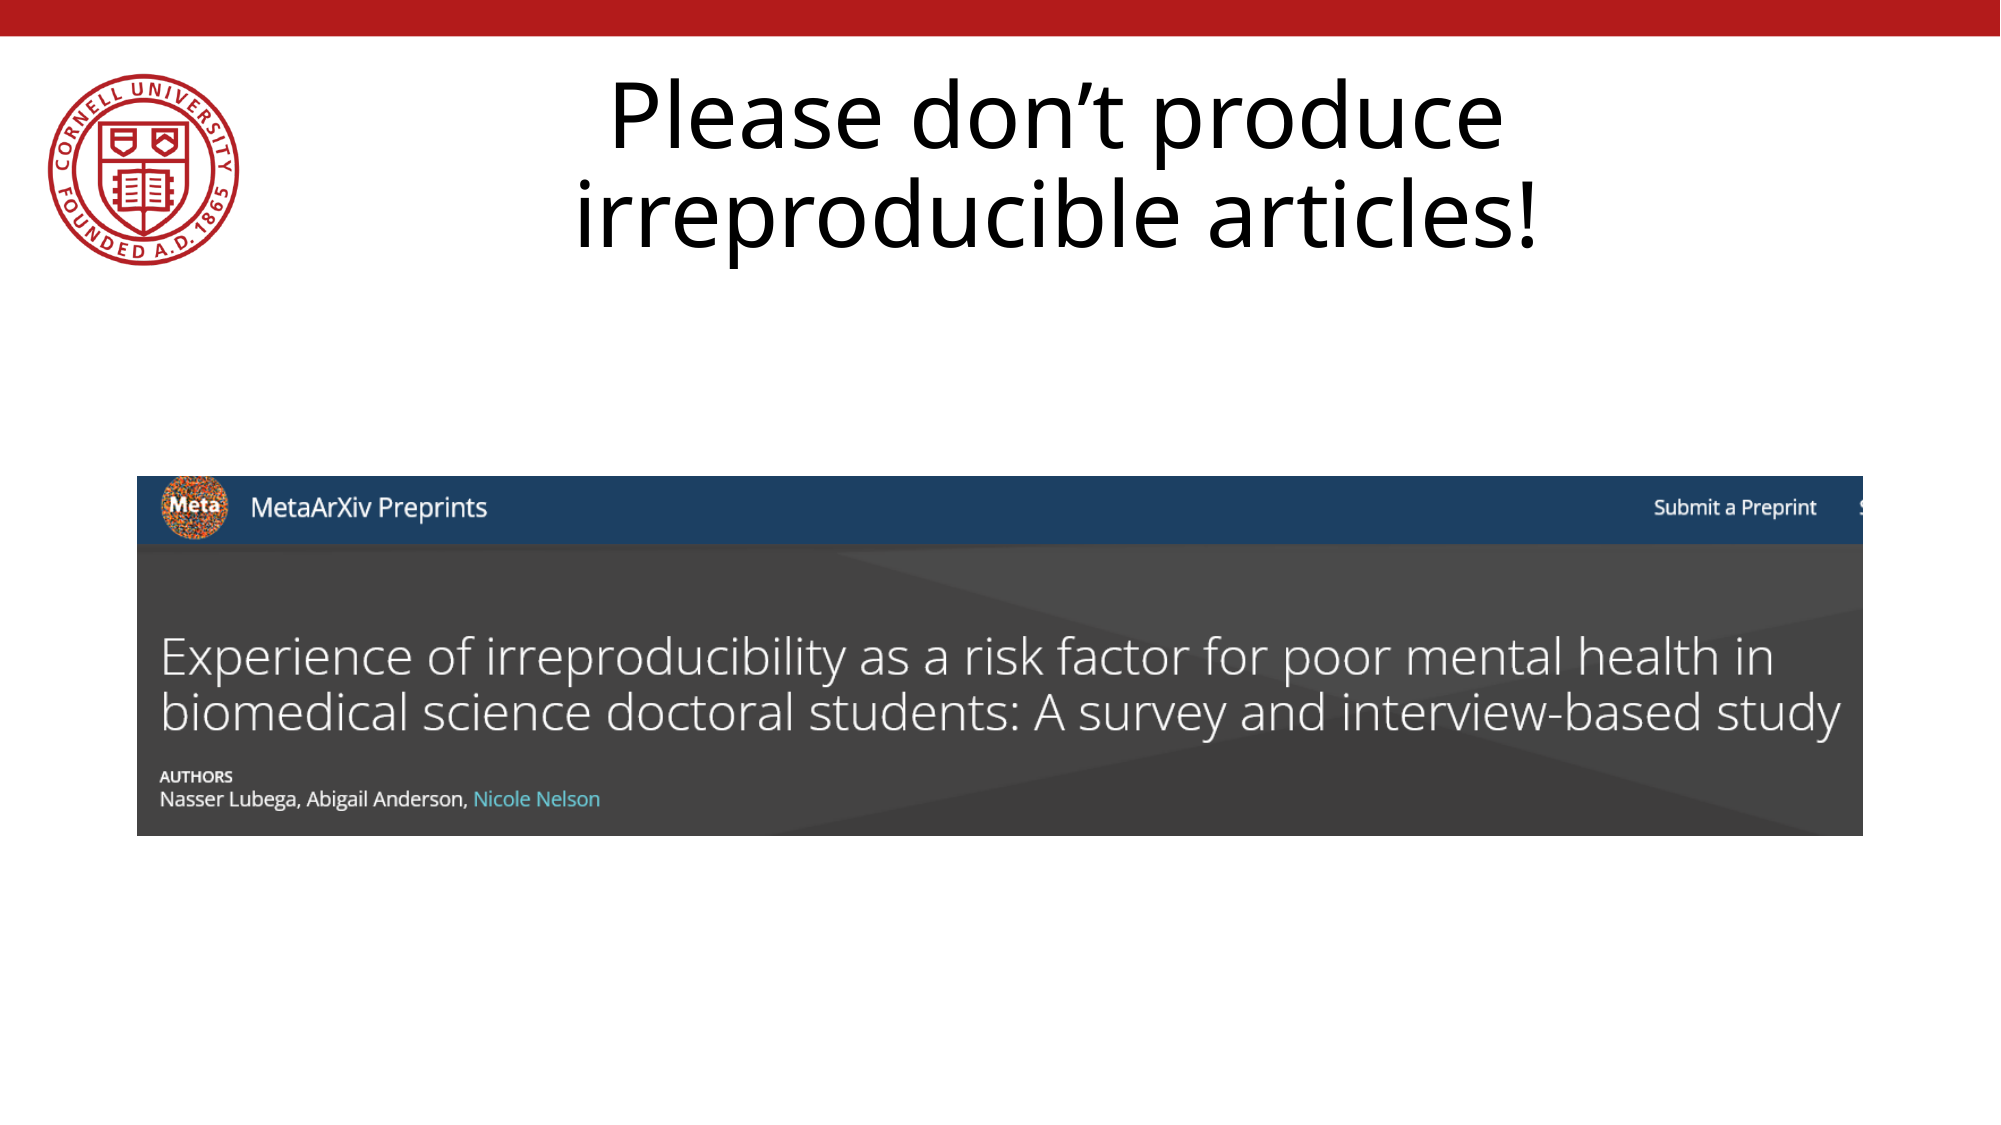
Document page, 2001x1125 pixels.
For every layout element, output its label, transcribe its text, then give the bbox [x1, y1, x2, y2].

picture [39, 65, 255, 274]
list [137, 476, 1863, 836]
title Please don’t produce irreproducible articles! [255, 59, 1860, 278]
